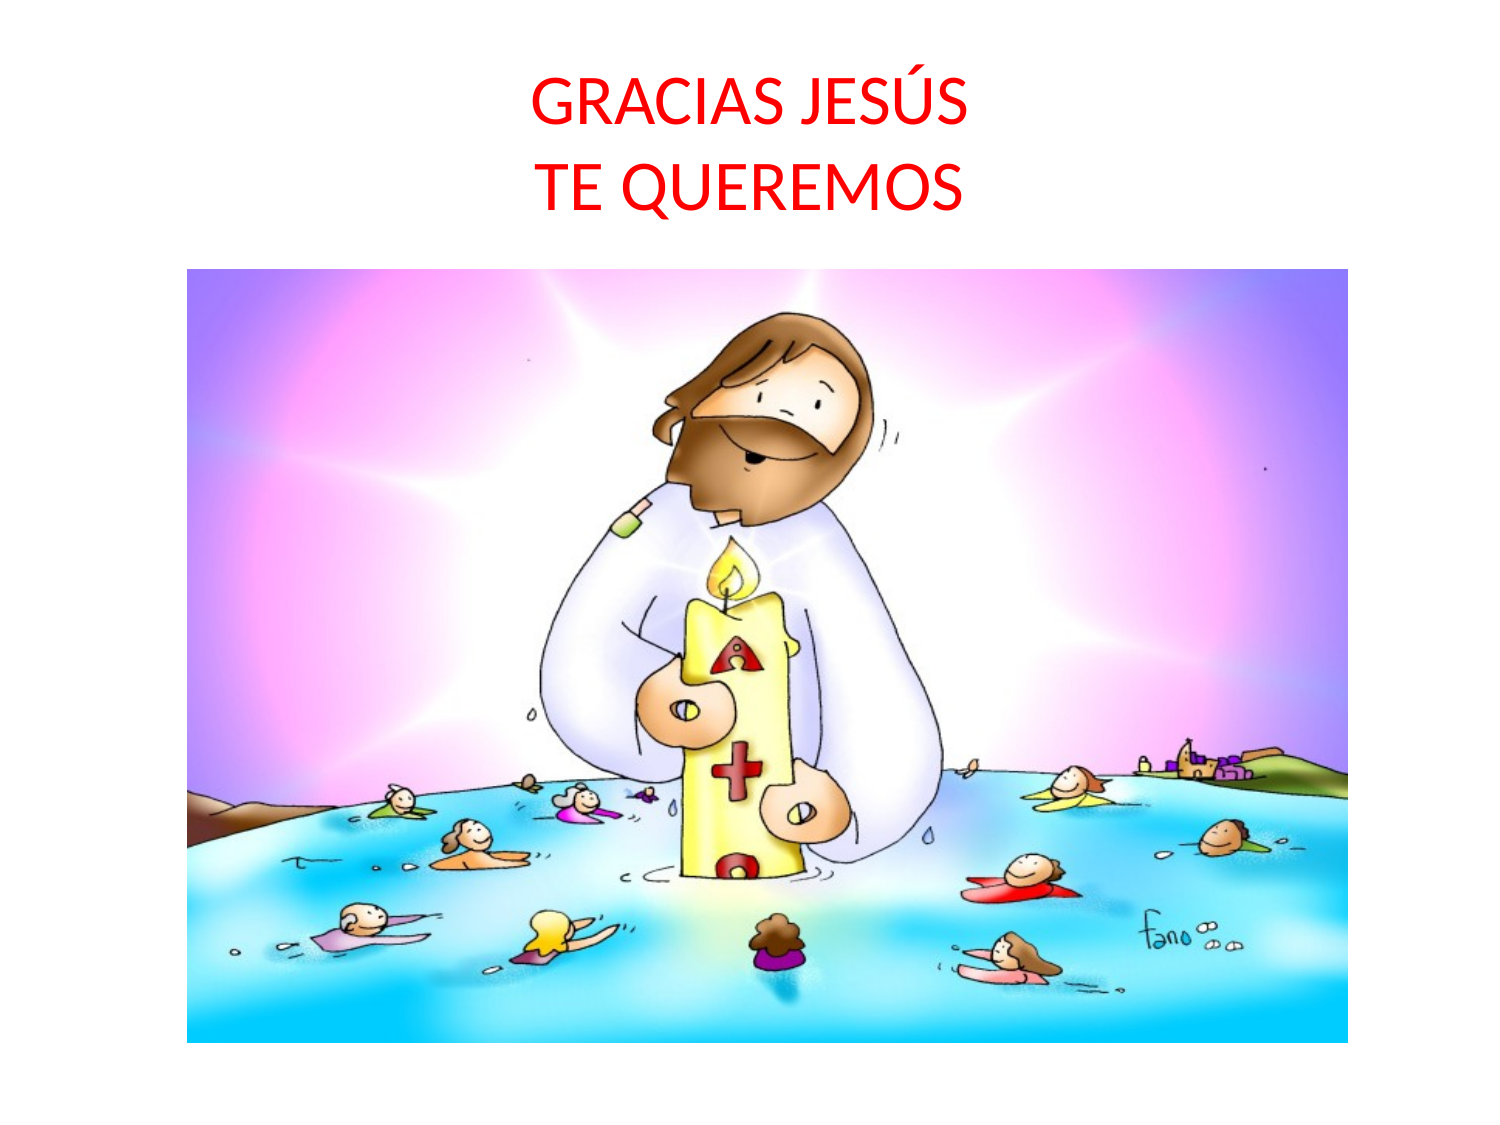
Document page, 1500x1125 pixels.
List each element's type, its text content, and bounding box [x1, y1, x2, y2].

title GRACIAS JESÚS TE QUEREMOS [75, 45, 1425, 233]
picture [187, 269, 1348, 1044]
